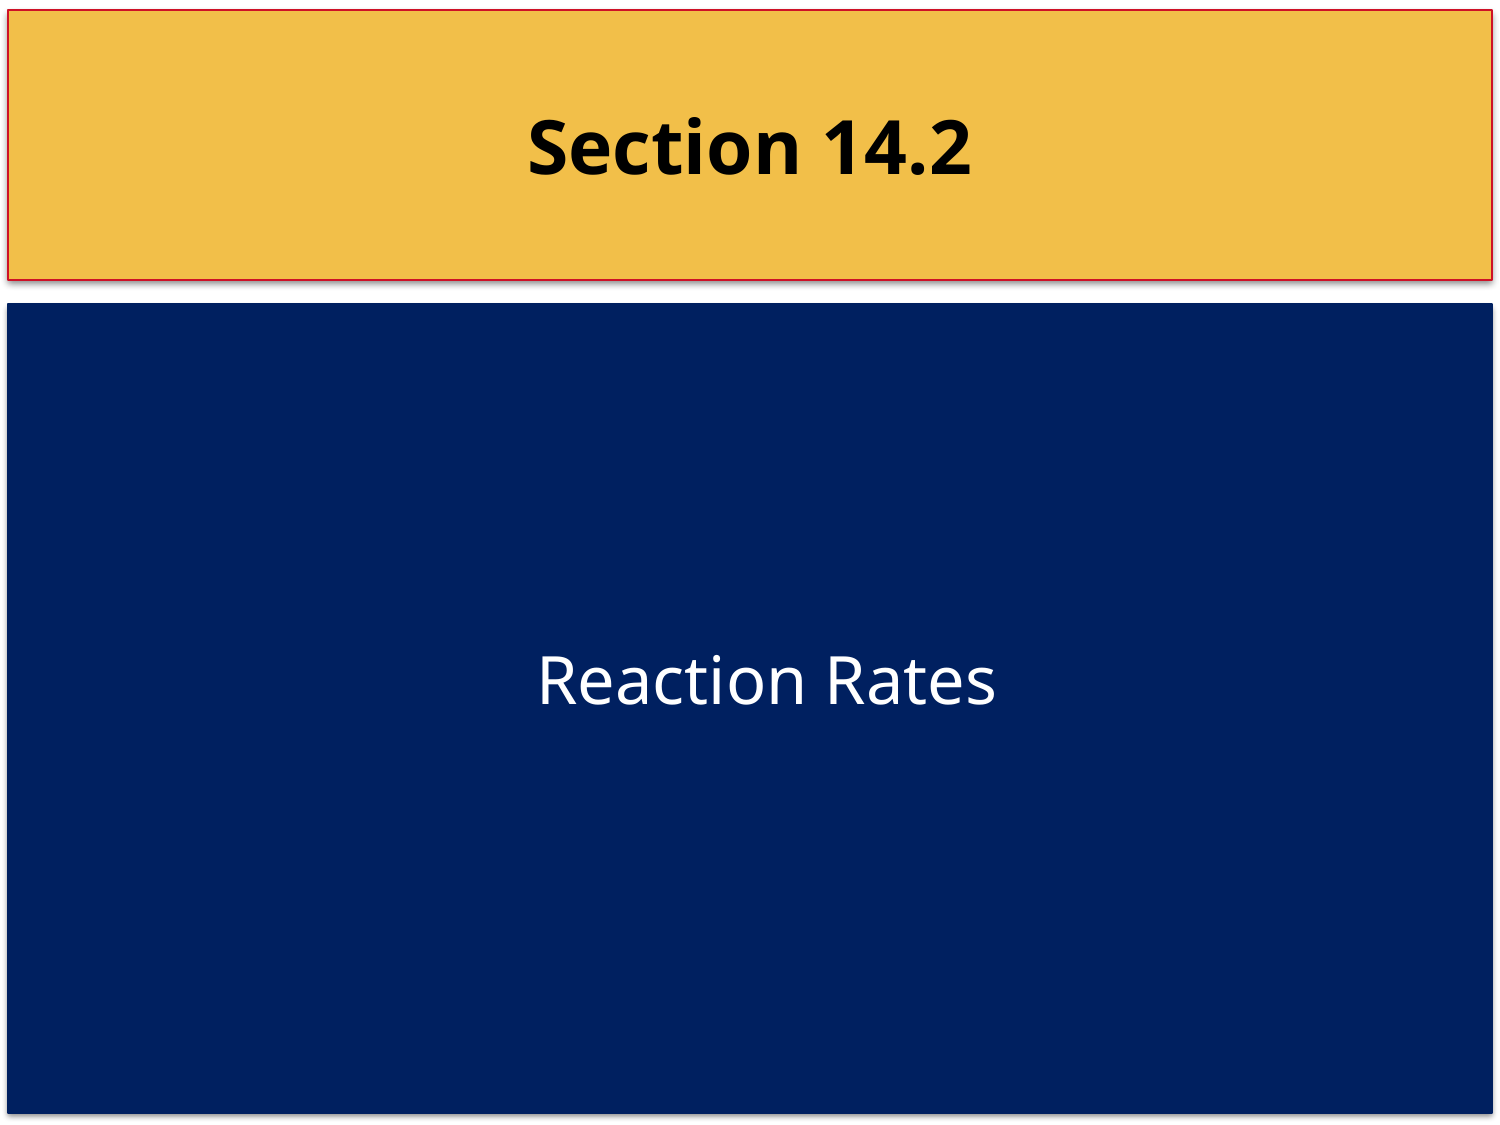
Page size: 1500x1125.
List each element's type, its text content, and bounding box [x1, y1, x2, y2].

text_box Reaction Rates [346, 630, 1188, 726]
text_box [7, 303, 1493, 1114]
text_box Section 14.2 [7, 9, 1493, 281]
